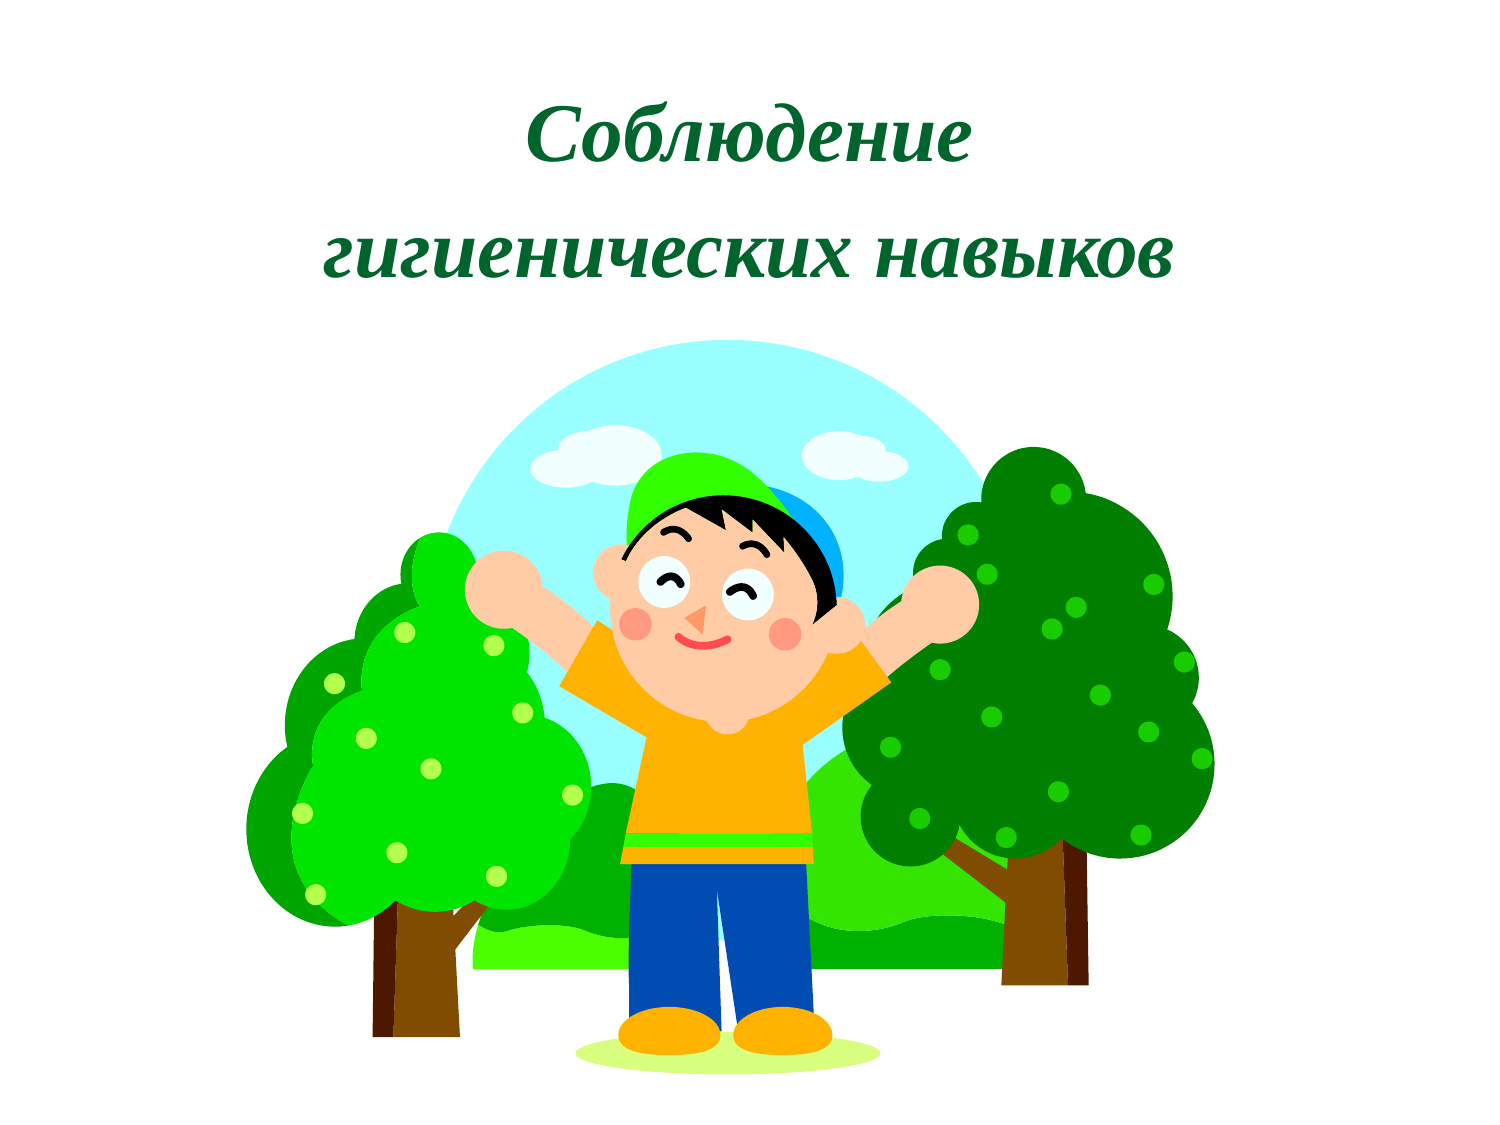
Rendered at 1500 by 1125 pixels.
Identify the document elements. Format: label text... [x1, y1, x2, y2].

list Соблюдение гигиенических навыков [75, 70, 1425, 1005]
picture [245, 339, 1215, 1075]
